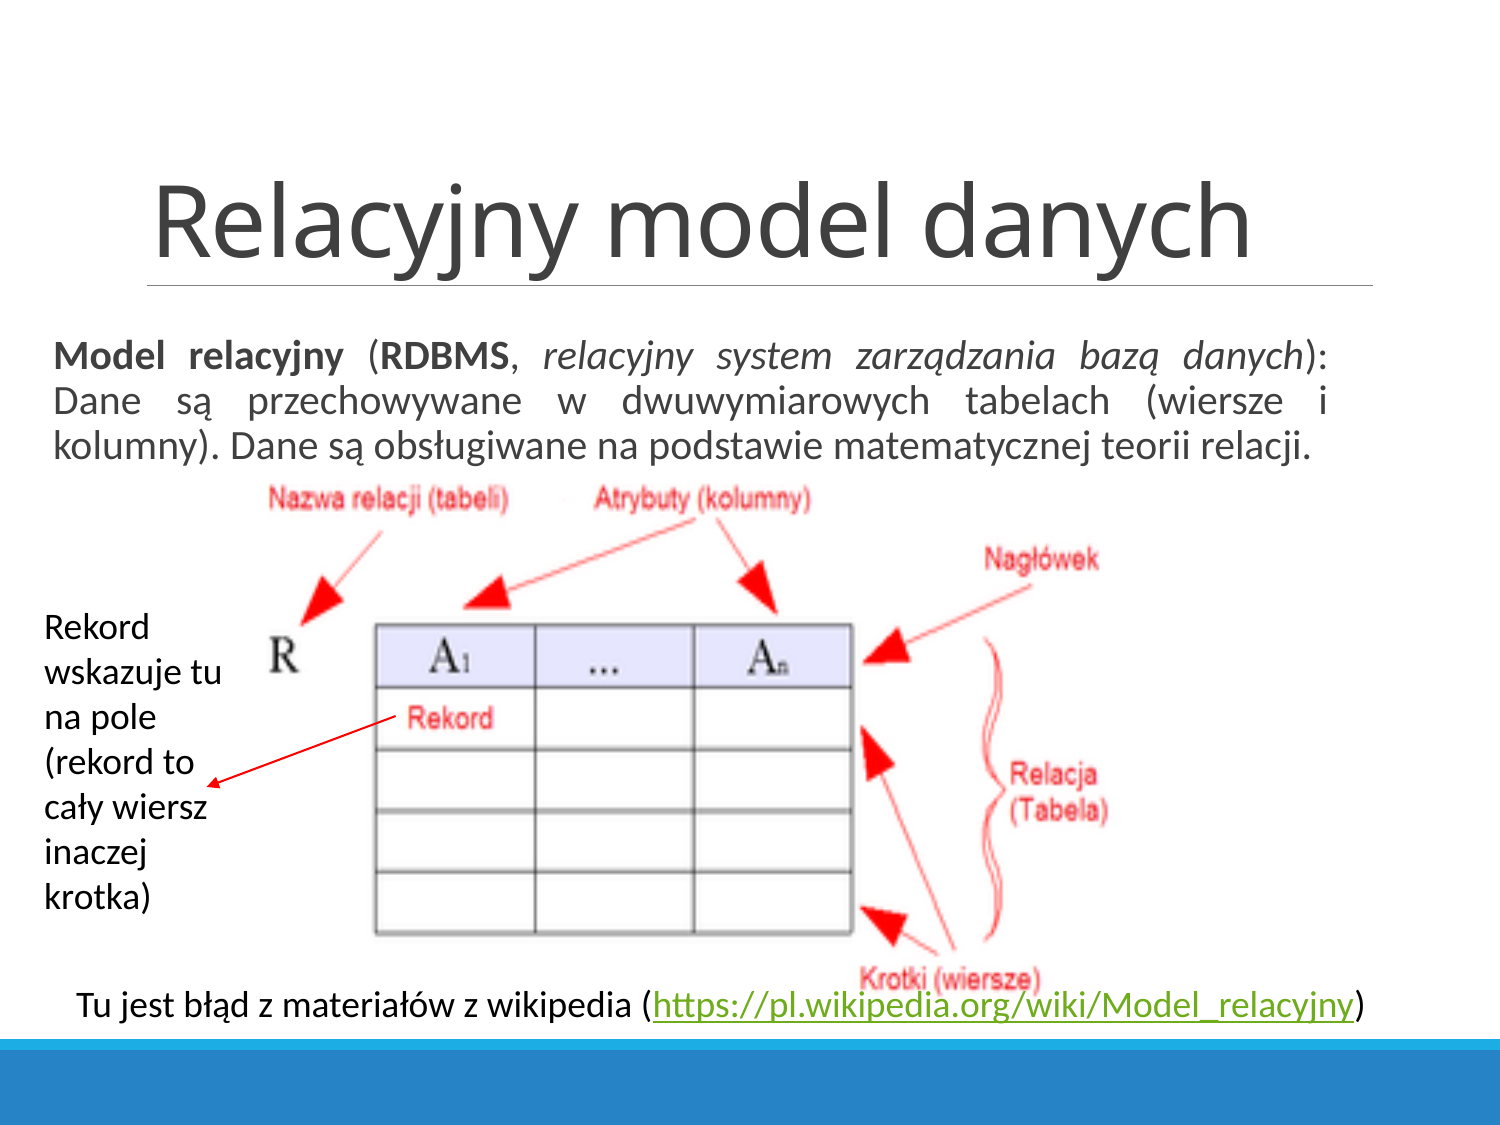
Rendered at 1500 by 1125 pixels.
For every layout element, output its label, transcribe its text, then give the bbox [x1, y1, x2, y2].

text_box Tu jest błąd z materiałów z wikipedia (https://pl.wikipedia.org/wiki/Model_relacyjny) [61, 972, 1381, 1078]
text_box Rekord wskazuje tu na pole (rekord to cały wiersz inaczej krotka) [29, 594, 262, 970]
title Relacyjny model danych [135, 47, 1373, 285]
picture [265, 479, 1117, 1007]
list Model relacyjny (RDBMS, relacyjny system zarządzania bazą danych): Dane są przechowywane w dwuwymiarowych tabelach (wiersze i kolumny). Dane są obsługiwane na podstawie matematycznej teorii relacji. [53, 326, 1329, 542]
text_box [206, 715, 397, 788]
